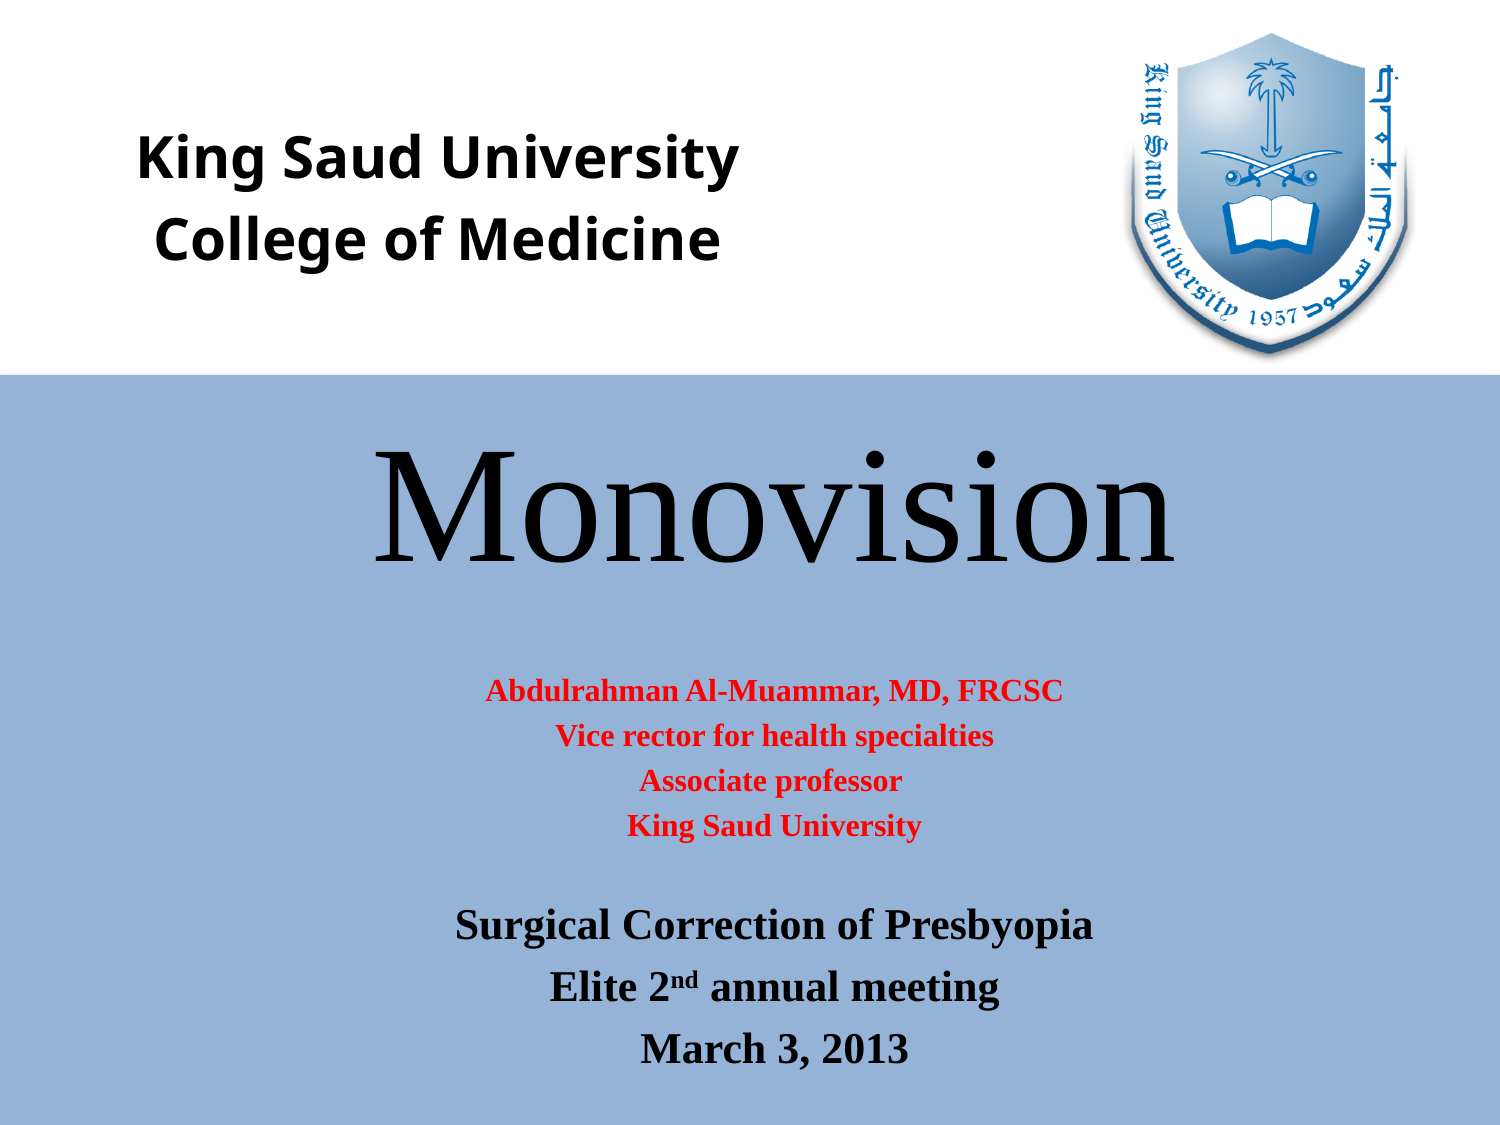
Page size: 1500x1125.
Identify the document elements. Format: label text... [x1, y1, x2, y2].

text_box [0, 374, 1500, 1125]
text_box King Saud University College of Medicine [75, 112, 800, 288]
text_box Monovision [137, 374, 1413, 616]
text_box Abdulrahman Al-Muammar, MD, FRCSC Vice rector for health specialties Associate professor King Saud University Surgical Correction of Presbyopia Elite 2nd annual meeting March 3, 2013 [249, 662, 1300, 1083]
picture [1087, 12, 1451, 376]
